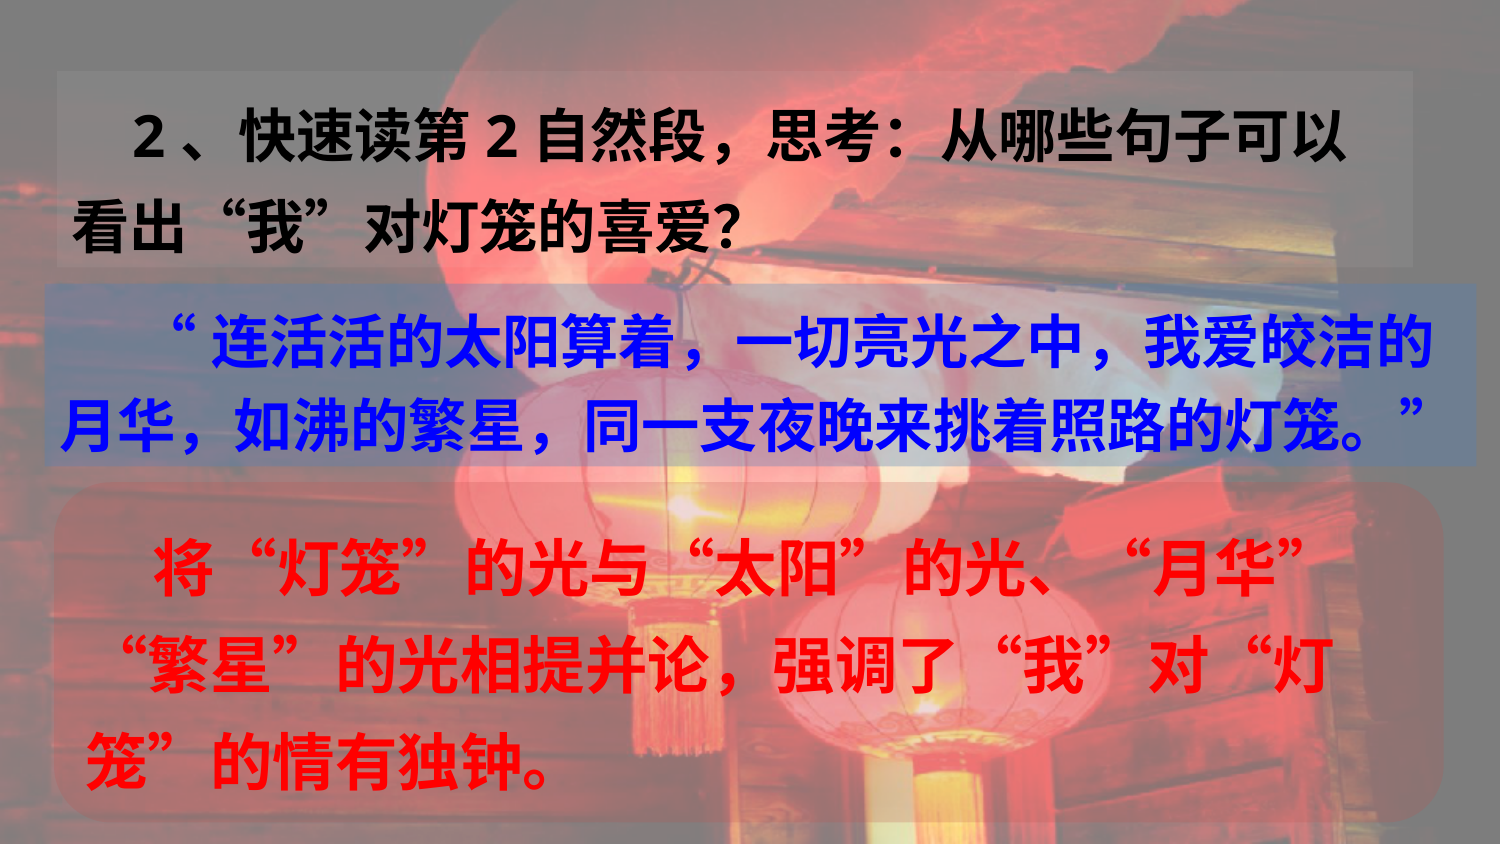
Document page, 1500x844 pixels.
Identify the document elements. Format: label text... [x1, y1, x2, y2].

text_box “连活活的太阳算着，一切亮光之中，我爱皎洁的月华，如沸的繁星，同一支夜晚来挑着照路的灯笼。” [44, 283, 1477, 467]
text_box 将“灯笼”的光与“太阳”的光、“月华”“繁星”的光相提并论，强调了“我”对“灯笼”的情有独钟。 [54, 482, 1444, 823]
text_box 2、快速读第2自然段，思考：从哪些句子可以看出“我”对灯笼的喜爱？ [57, 70, 1413, 268]
